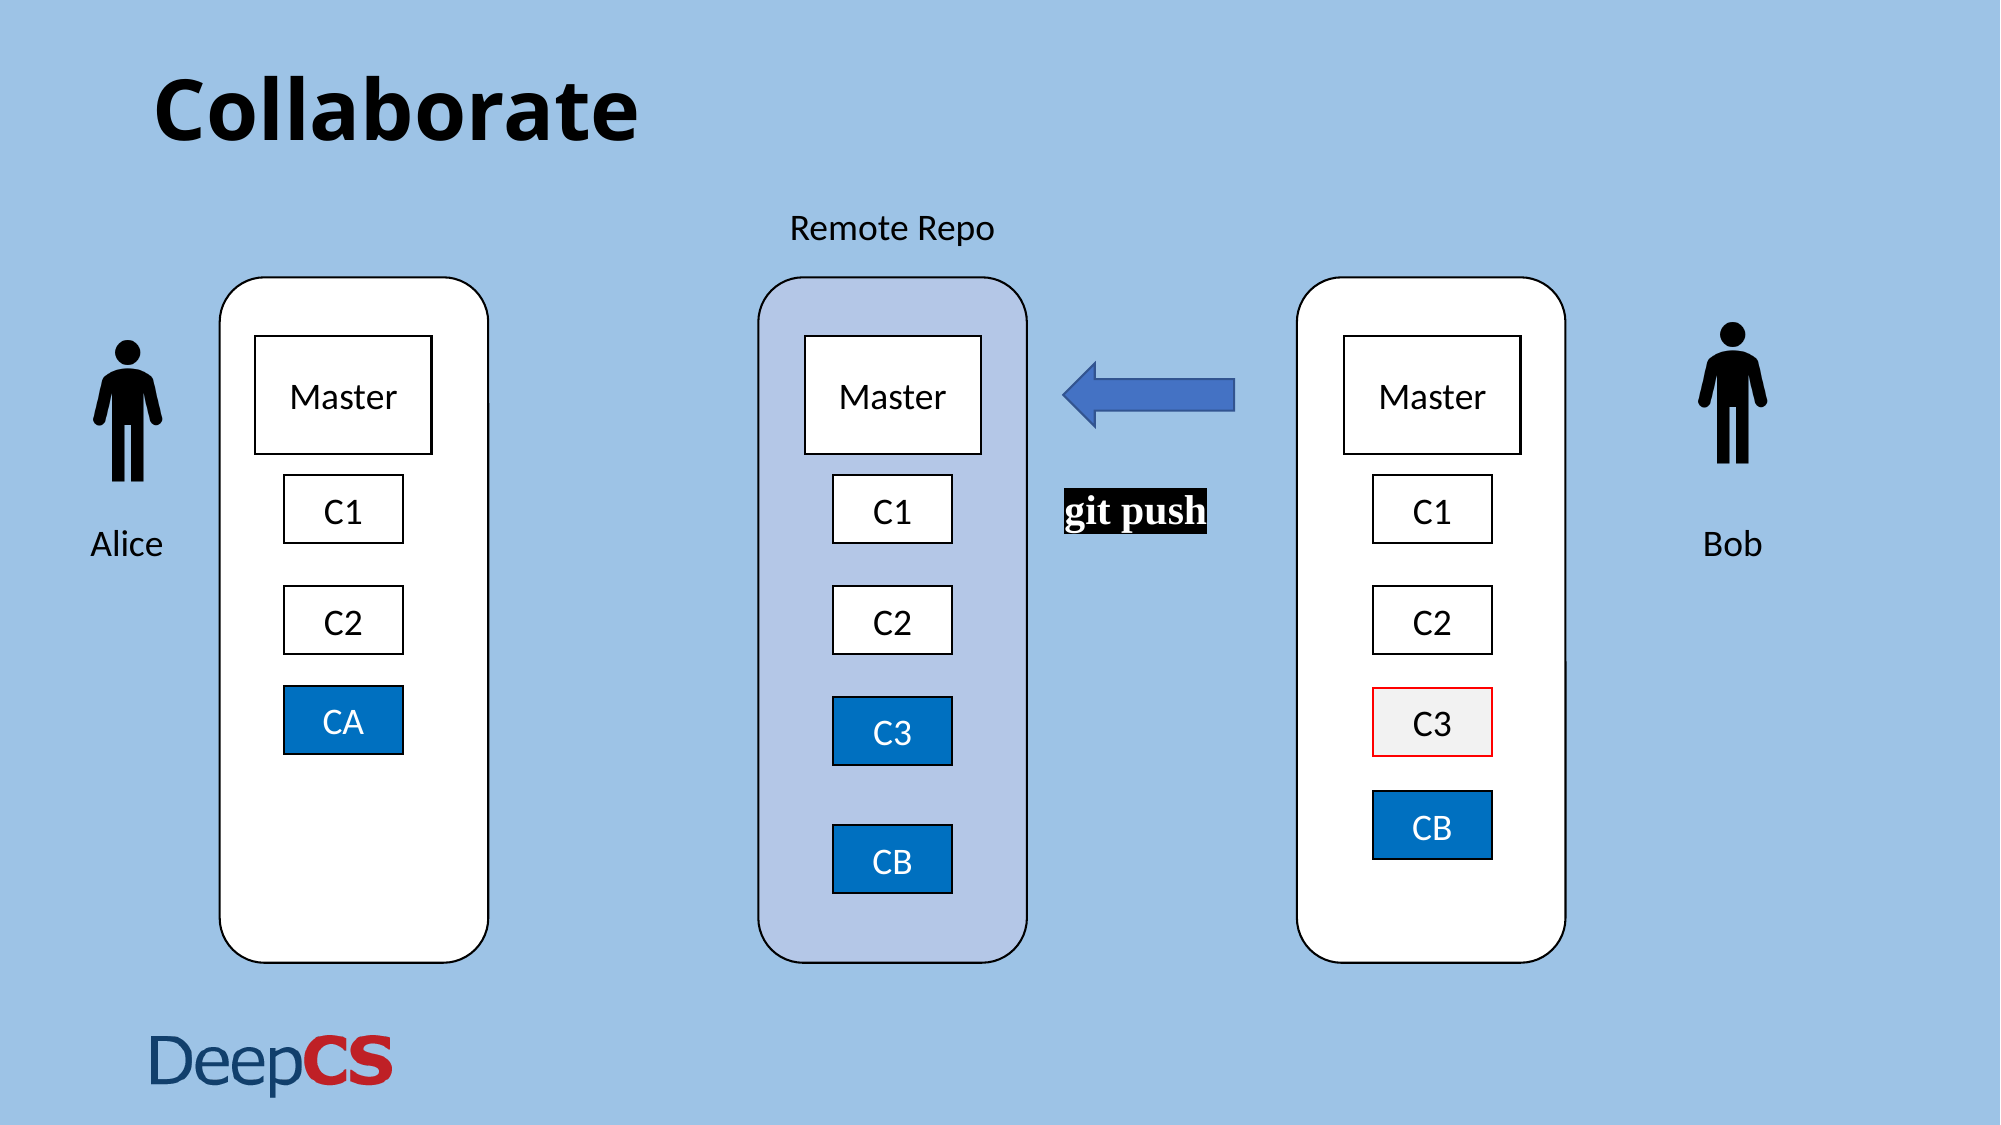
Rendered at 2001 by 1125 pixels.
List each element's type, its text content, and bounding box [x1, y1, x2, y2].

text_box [219, 277, 1566, 963]
text_box Remote Repo [758, 195, 1027, 256]
picture [137, 1022, 398, 1109]
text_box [255, 335, 432, 654]
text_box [1643, 317, 1822, 573]
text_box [34, 335, 220, 573]
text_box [1344, 335, 1521, 654]
title Collaborate [137, 59, 1846, 167]
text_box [804, 335, 981, 654]
